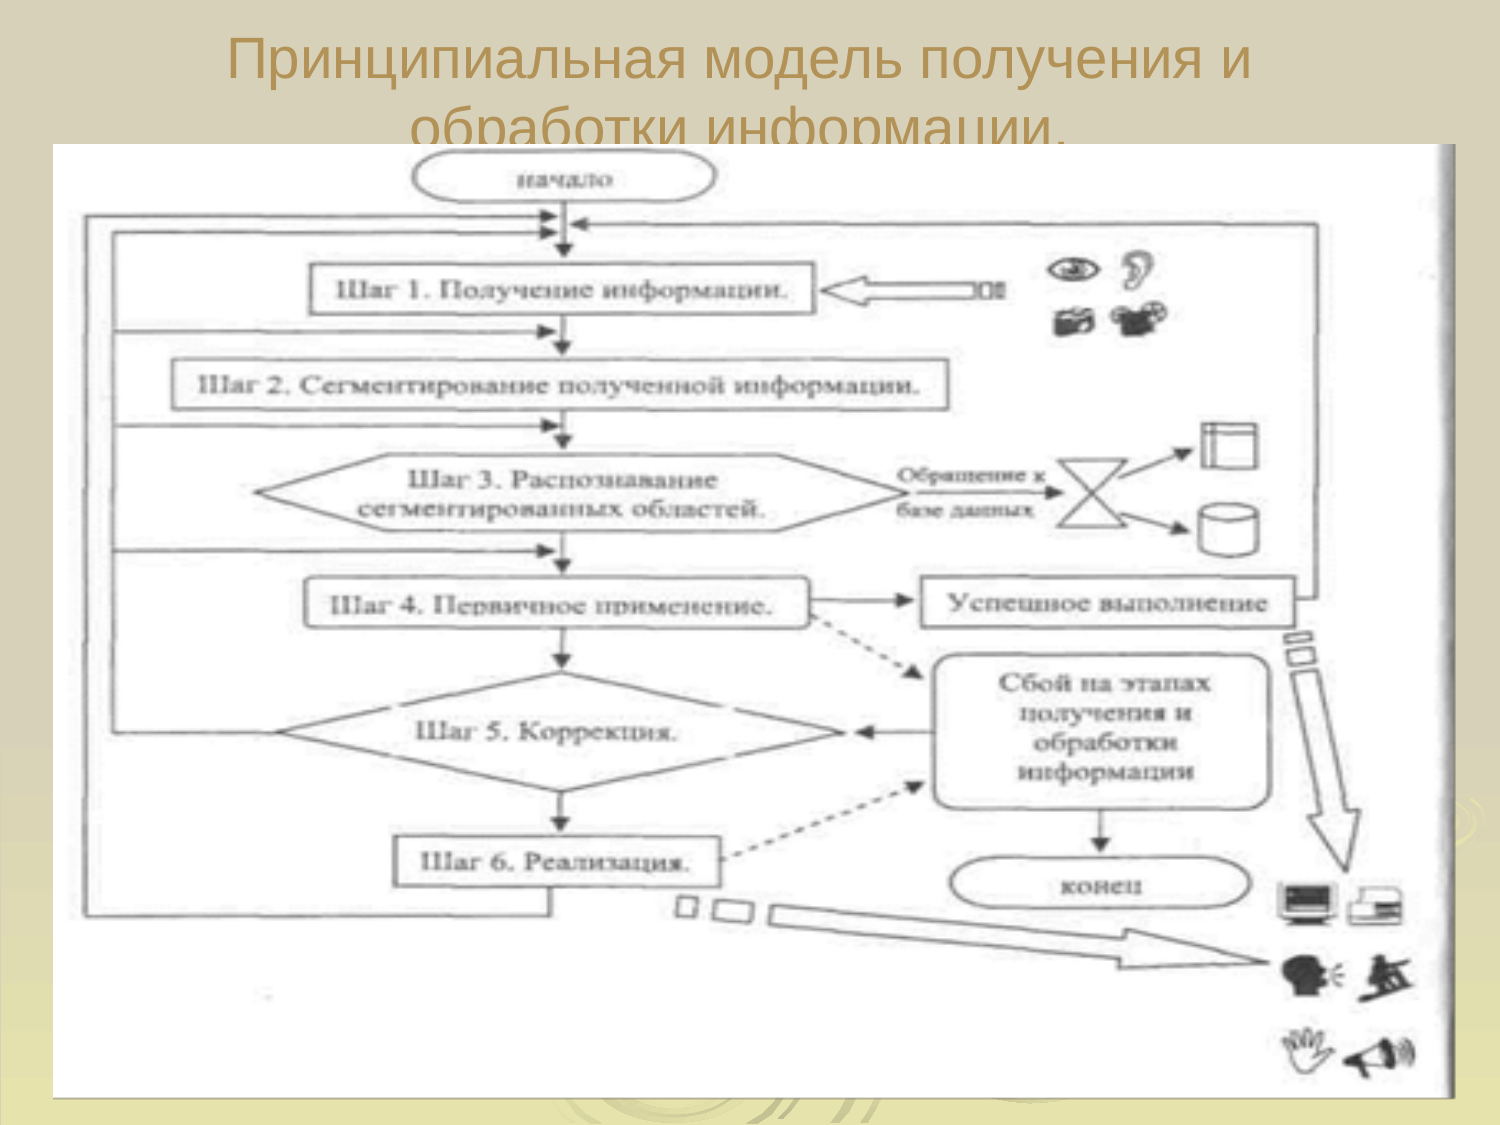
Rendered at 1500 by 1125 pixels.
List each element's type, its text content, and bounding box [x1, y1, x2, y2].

title Принципиальная модель получения и обработки информации. [64, 18, 1416, 143]
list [52, 144, 1460, 1102]
